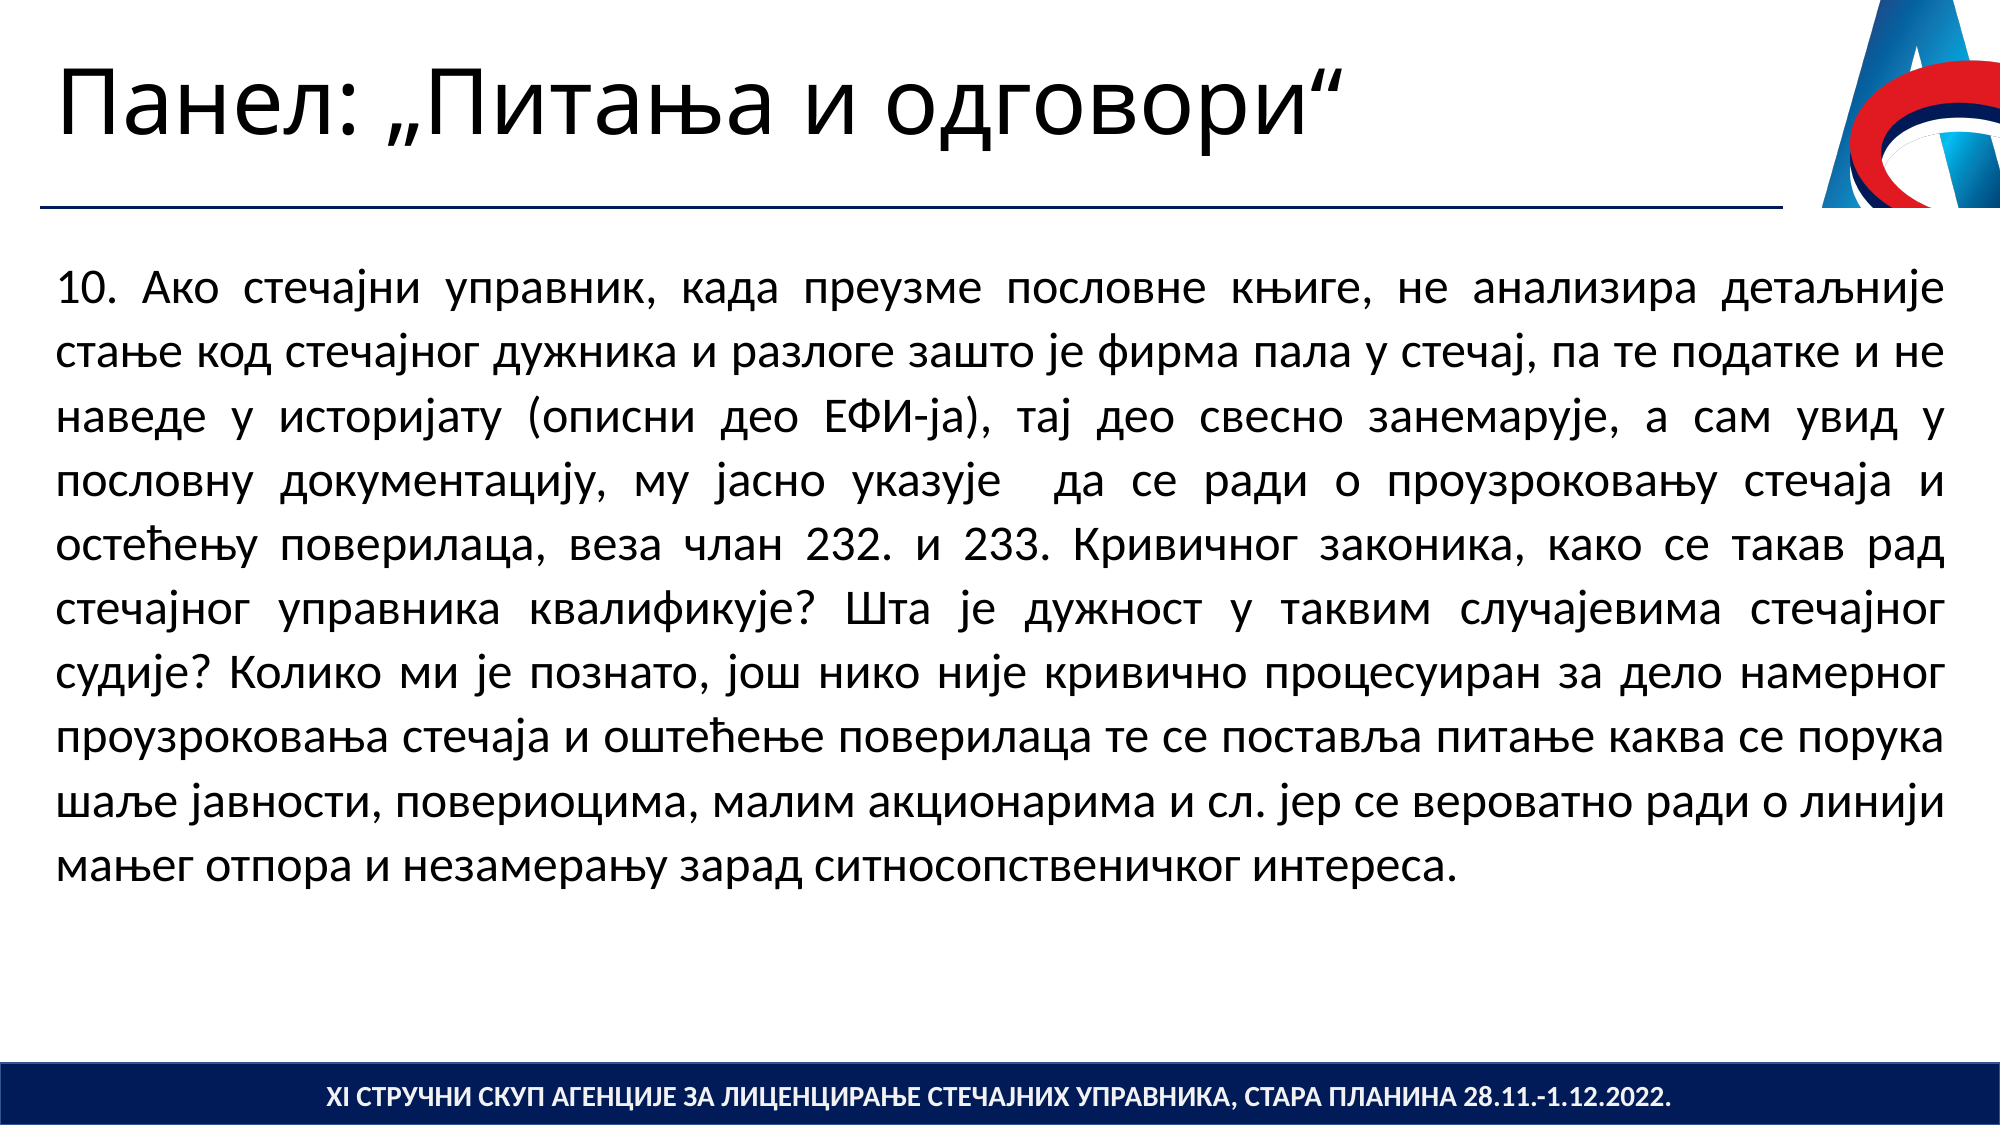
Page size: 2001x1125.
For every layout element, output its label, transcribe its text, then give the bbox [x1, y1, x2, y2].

text_box XI СТРУЧНИ СКУП АГЕНЦИЈЕ ЗА ЛИЦЕНЦИРАЊЕ СТЕЧАЈНИХ УПРАВНИКА, СТАРА ПЛАНИНА 28.11.-1.12.2022. [311, 1070, 1689, 1120]
text_box [0, 1062, 2000, 1125]
picture [1631, 0, 2000, 208]
title Панел: „Питања и одговори“ [40, 26, 1631, 184]
list 10. Ако стечајни управник, када преузме пословне књиге, не анализира детаљније стање код стечајног дужника и разлоге зашто је фирма пала у стечај, па те податке и не наведе у историјату (описни део ЕФИ-ја), тај део свесно занемарује, а сам увид у пословну документацију, му јасно указује да се ради о проузроковању стечаја и остећењу поверилаца, веза члан 232. и 233. Кривичног законика, како се такав рад стечајног управника квалификује? Шта је дужност у таквим случајевима стечајног судије? Колико ми је познато, још нико није кривично процесуиран за дело намерног проузроковања стечаја и оштећење поверилаца те се поставља питање каква се порука шаље јавности, повериоцима, малим акционарима и сл. јер се вероватно ради о линији мањег отпора и незамерању зарад ситносопственичког интереса. [40, 241, 1962, 1028]
